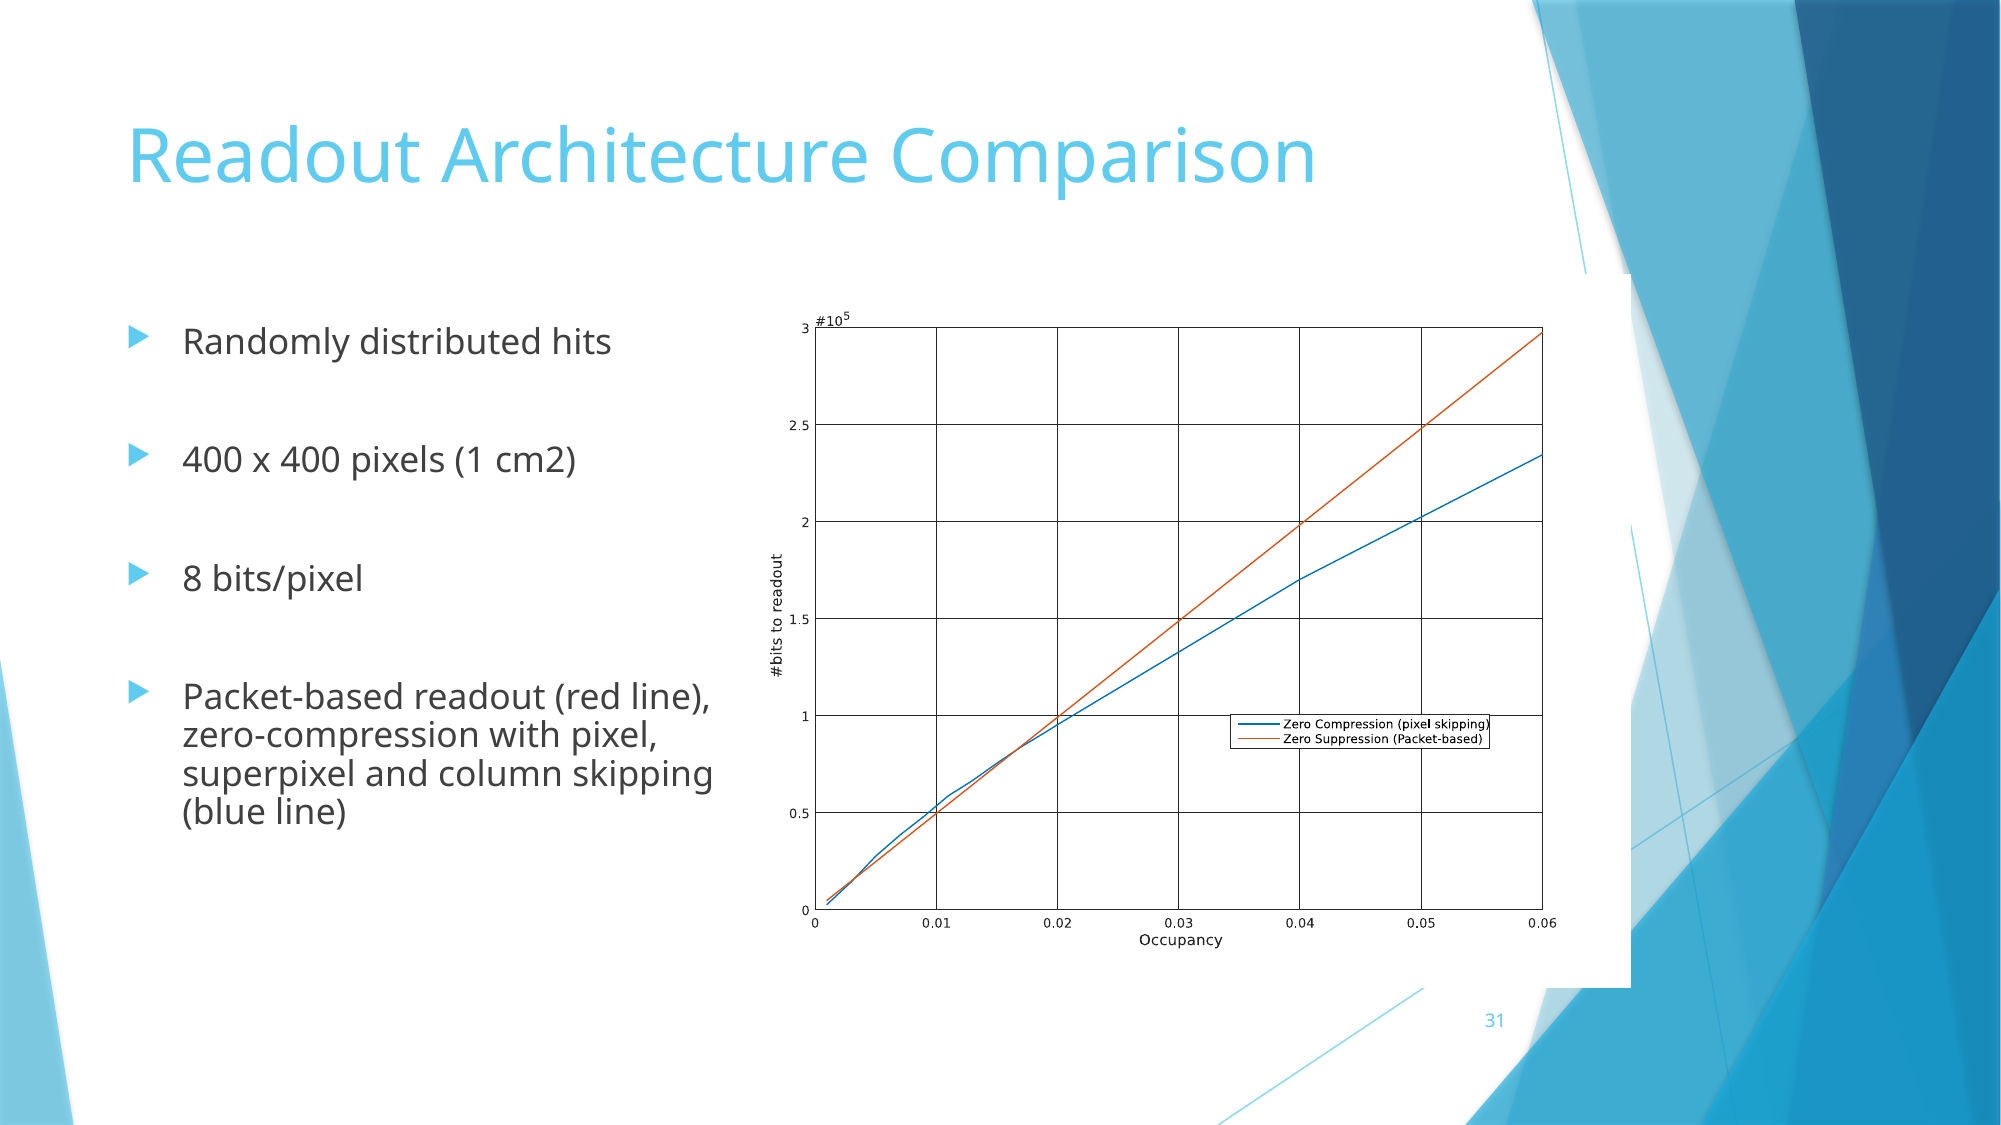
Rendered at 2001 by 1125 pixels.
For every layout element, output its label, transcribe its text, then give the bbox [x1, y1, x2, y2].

text_box Randomly distributed hits 400 x 400 pixels (1 cm2) 8 bits/pixel Packet-based readout (red line), zero-compression with pixel, superpixel and column skipping (blue line) [111, 316, 687, 991]
title Readout Architecture Comparison [111, 99, 1522, 316]
slide_number 31 [1409, 1000, 1522, 1051]
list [692, 273, 1636, 992]
